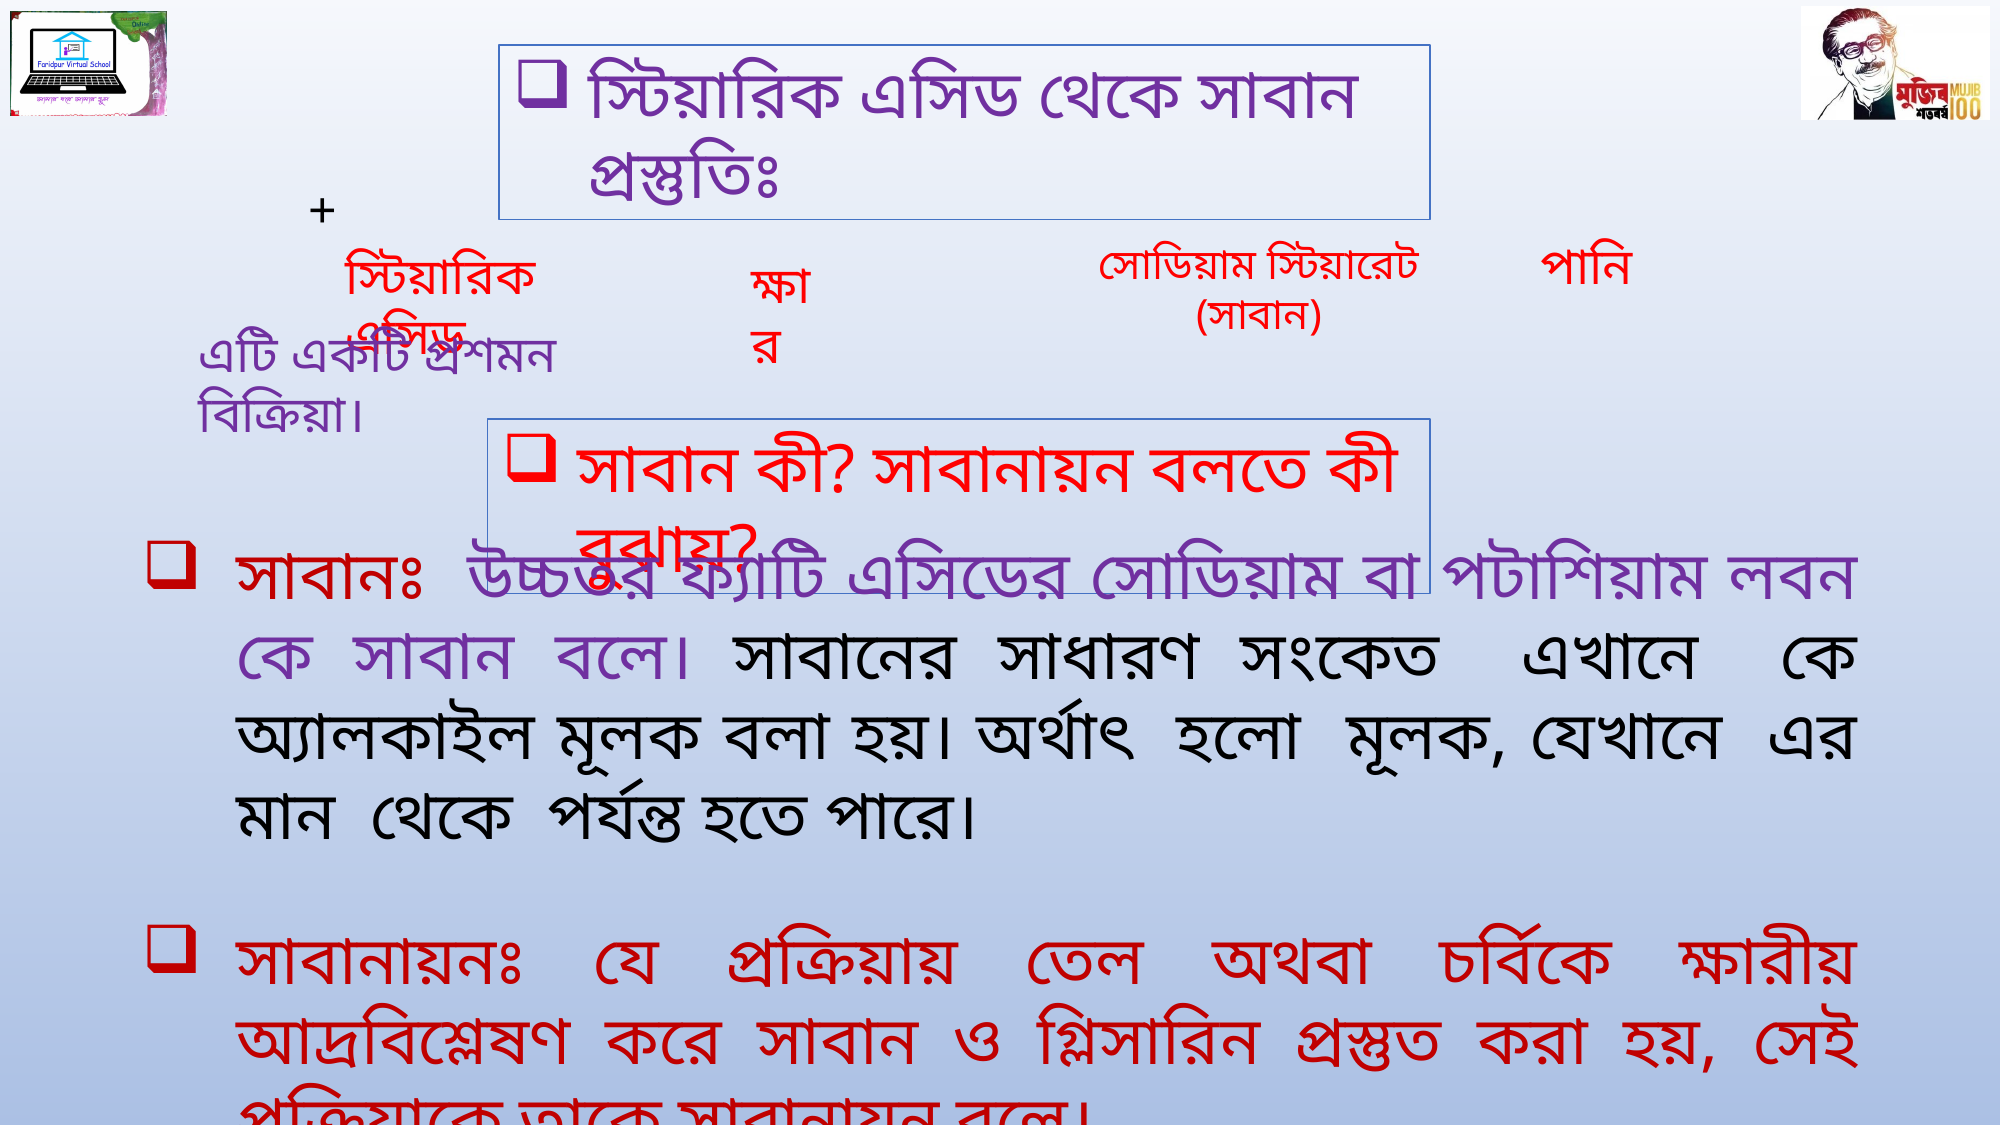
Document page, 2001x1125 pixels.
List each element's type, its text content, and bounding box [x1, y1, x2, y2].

text_box ক্ষার [736, 246, 850, 382]
picture [10, 11, 167, 116]
text_box পানি [1525, 226, 1748, 302]
text_box সোডিয়াম স্টিয়ারেট (সাবান) [1057, 230, 1461, 345]
text_box স্টিয়ারিক এসিড থেকে সাবান প্রস্তুতিঃ [498, 45, 1431, 220]
text_box স্টিয়ারিক এসিড [330, 236, 646, 314]
text_box সাবান কী? সাবানায়ন বলতে কী বুঝায়? [487, 418, 1431, 594]
picture [1801, 6, 1990, 120]
text_box সাবানায়নঃ যে প্রক্রিয়ায় তেল অথবা চর্বিকে ক্ষারীয় আদ্রবিশ্লেষণ করে সাবান ও গ্লিসারিন প্রস্তুত করা হয়, সেই প্রক্রিয়াকে তাকে সাবানায়ন বলে। [127, 910, 1873, 1125]
text_box এটি একটি প্রশমন বিক্রিয়া। [183, 314, 691, 450]
